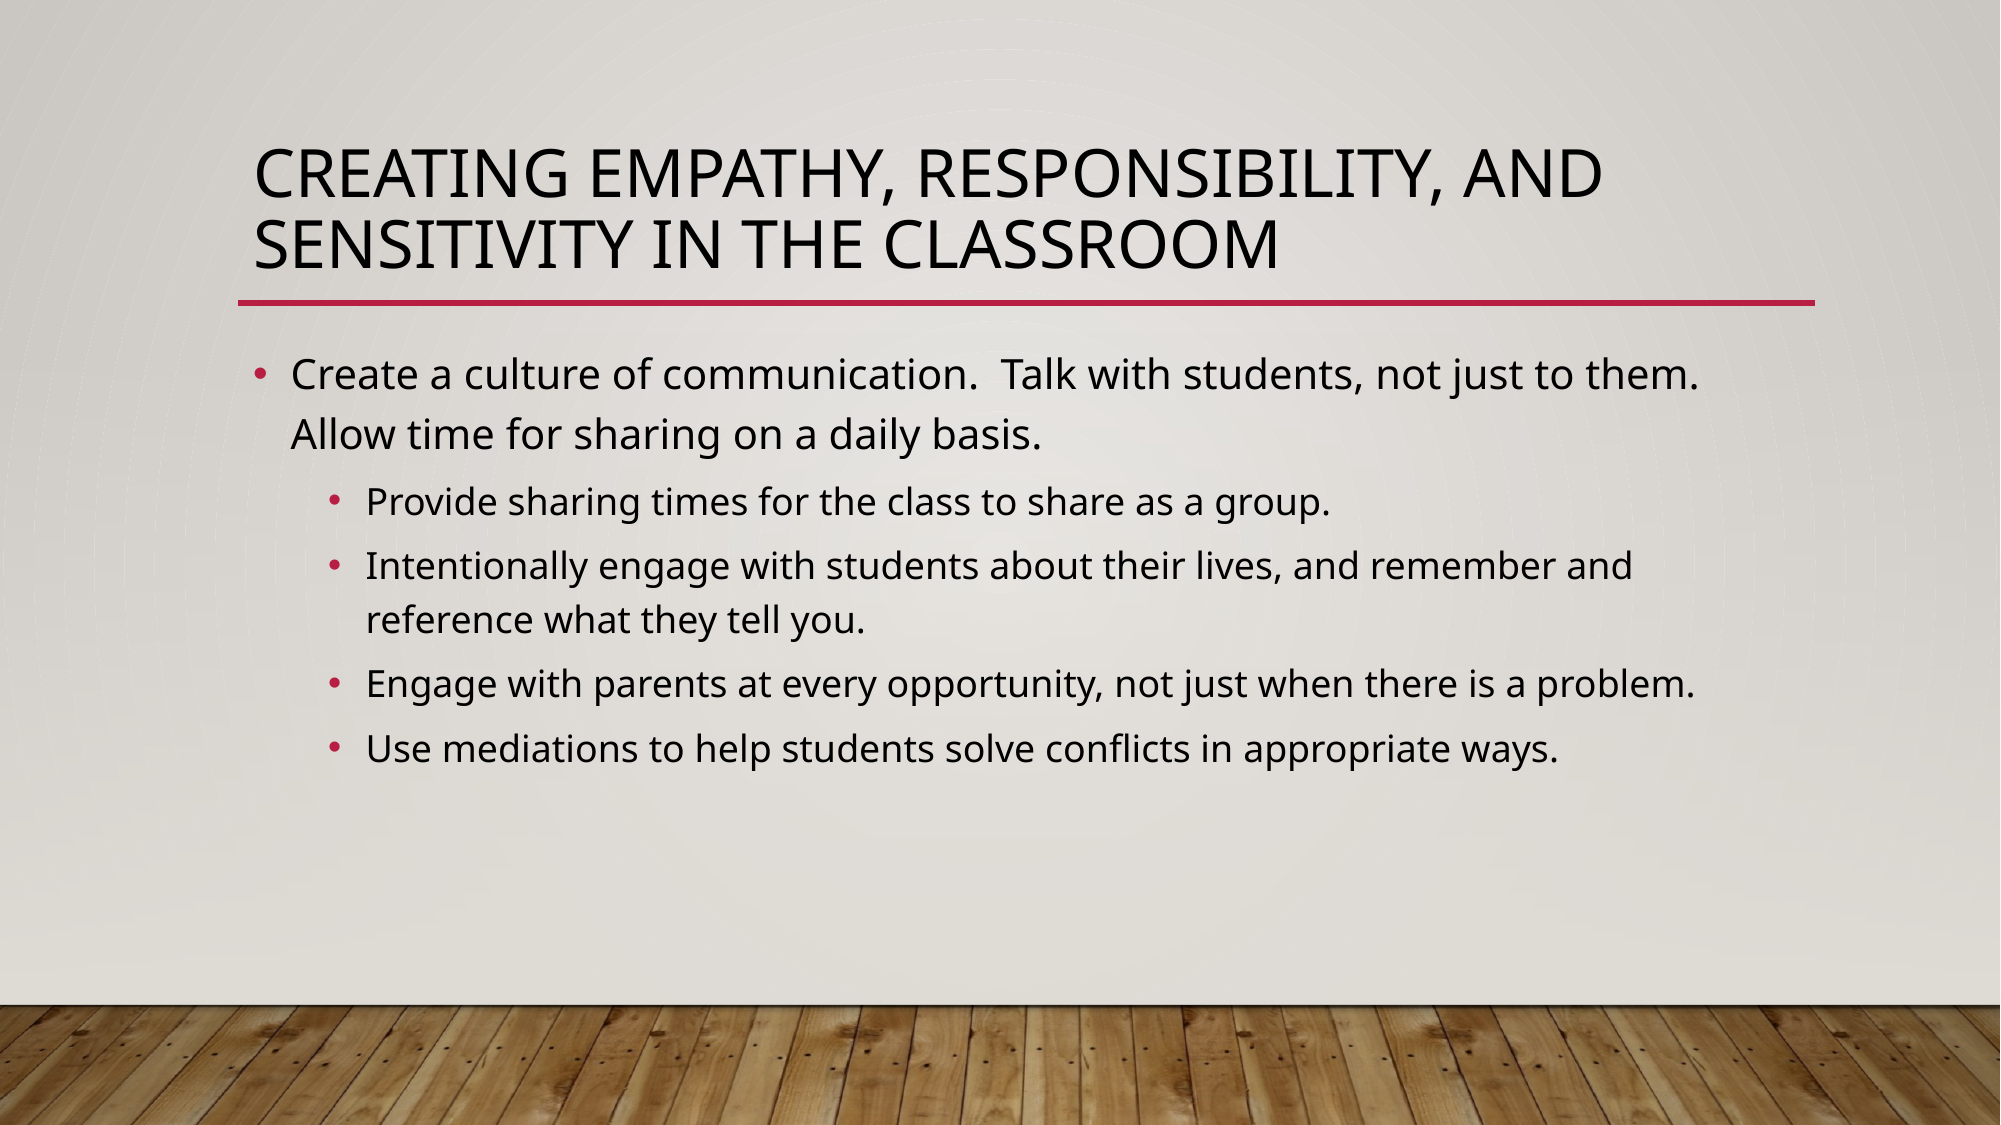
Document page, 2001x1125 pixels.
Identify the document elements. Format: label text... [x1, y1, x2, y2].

list Create a culture of communication. Talk with students, not just to them. Allow time for sharing on a daily basis. Provide sharing times for the class to share as a group. Intentionally engage with students about their lives, and remember and reference what they tell you. Engage with parents at every opportunity, not just when there is a problem. Use mediations to help students solve conflicts in appropriate ways. [238, 330, 1814, 897]
title Creating empathy, Responsibility, and sensitivity in the classroom [238, 131, 1814, 305]
picture [0, 1005, 2000, 1125]
